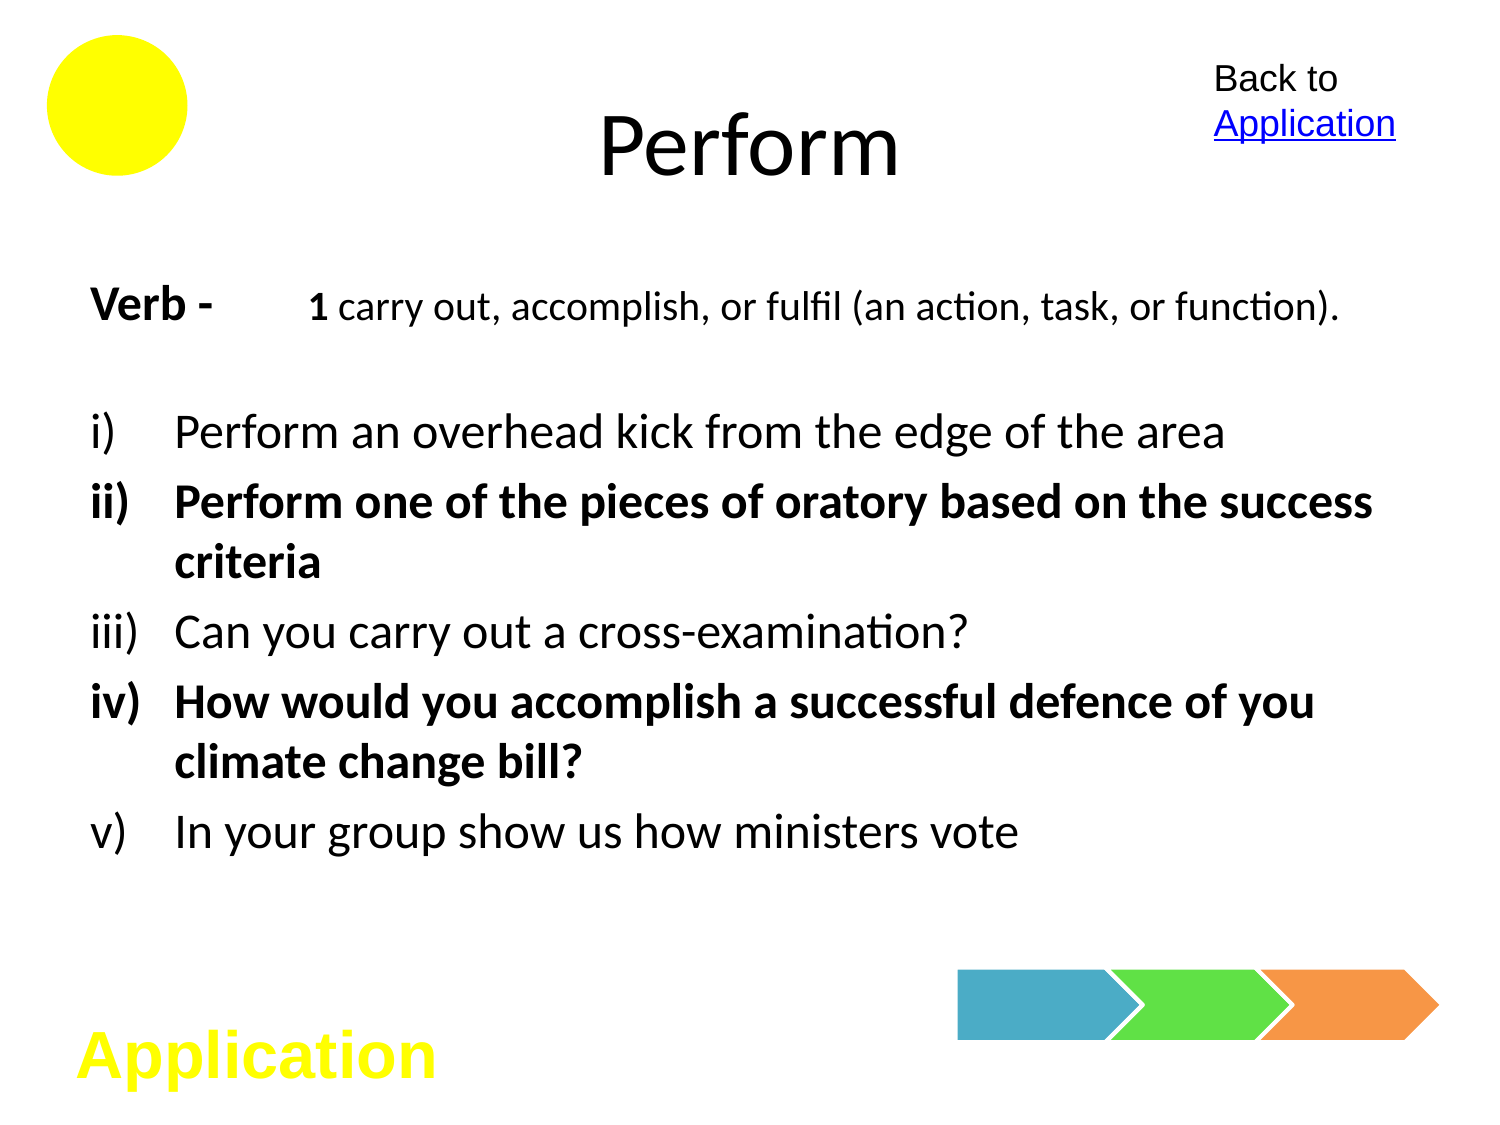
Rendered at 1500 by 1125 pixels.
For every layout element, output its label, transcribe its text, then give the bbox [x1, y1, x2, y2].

text_box [44, 32, 190, 178]
title Perform [75, 45, 1425, 233]
text_box Application [0, 1004, 517, 1100]
list Verb - 1 carry out, accomplish, or fulfil (an action, task, or function). Perform an overhead kick from the edge of the area Perform one of the pieces of oratory based on the success criteria Can you carry out a cross-examination? How would you accomplish a successful defence of you climate change bill? In your group show us how ministers vote [75, 262, 1425, 1005]
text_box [954, 872, 1443, 1125]
text_box Back to Application [1198, 46, 1453, 152]
